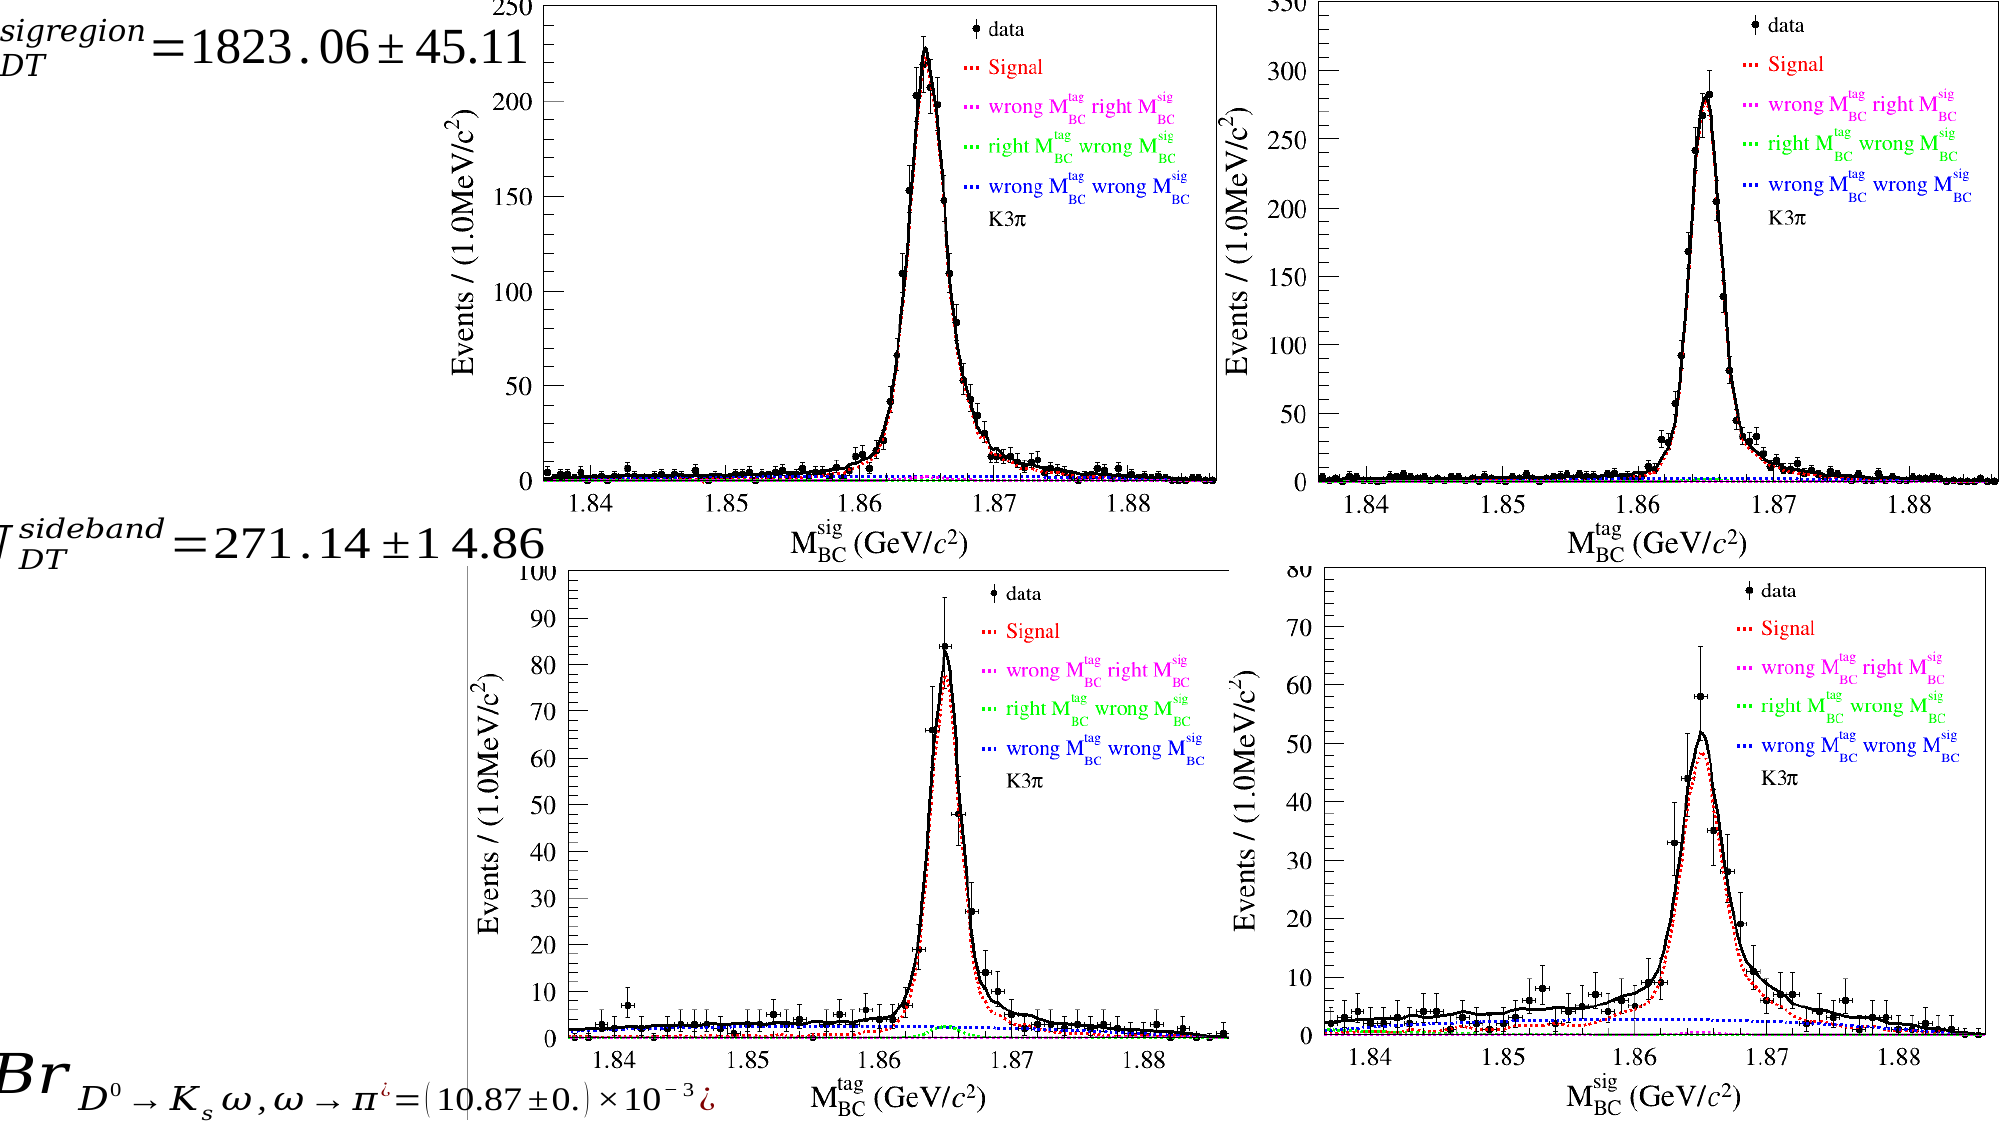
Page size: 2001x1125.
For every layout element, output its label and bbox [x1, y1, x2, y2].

picture [442, 0, 2000, 563]
picture [466, 566, 1989, 1120]
